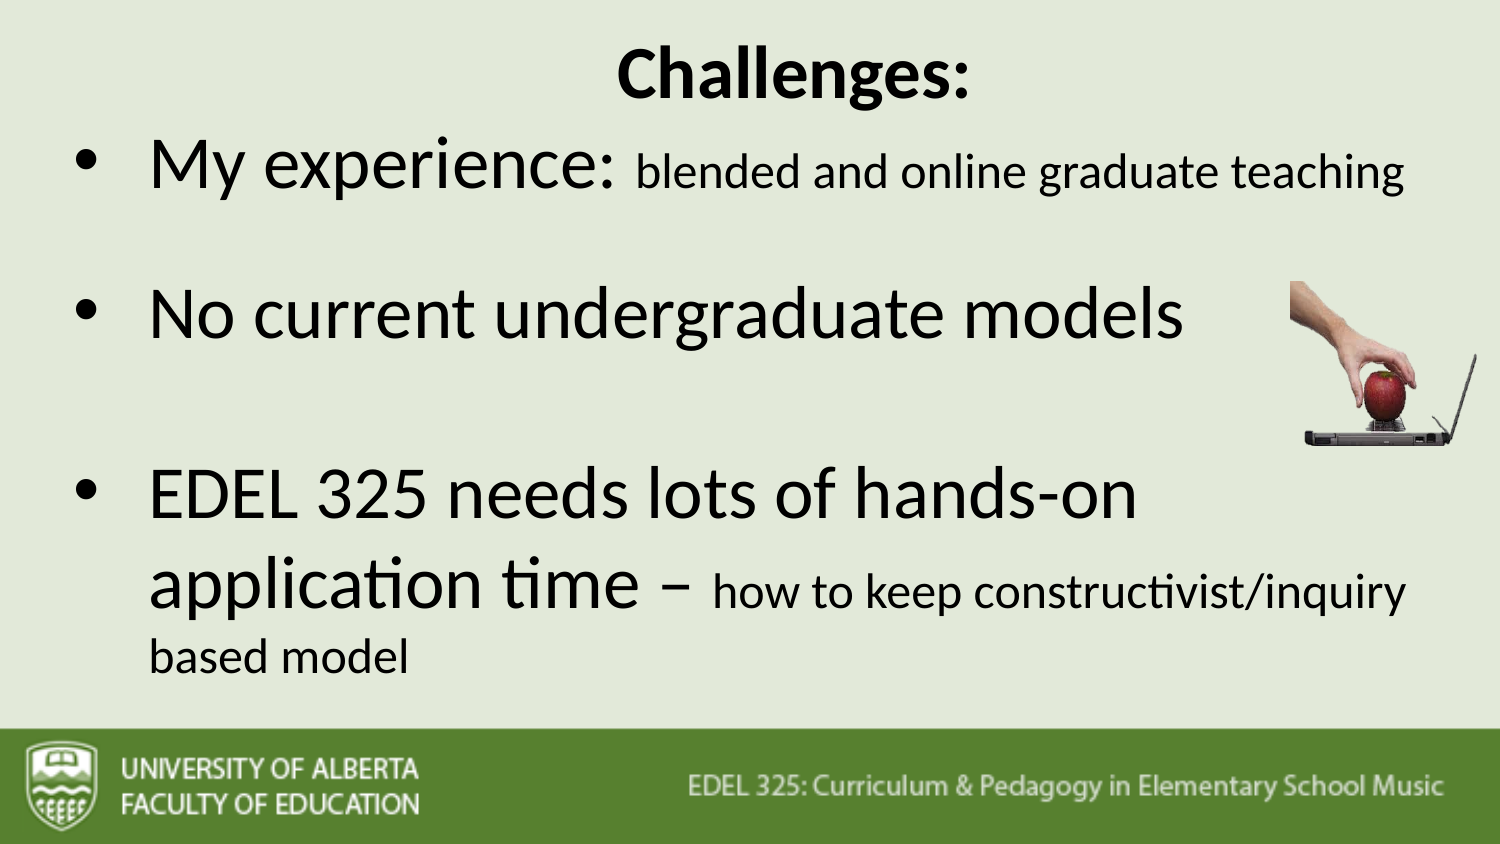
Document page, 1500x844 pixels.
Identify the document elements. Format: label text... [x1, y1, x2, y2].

text_box Challenges: My experience: blended and online graduate teaching No current undergraduate models EDEL 325 needs lots of hands-on application time – how to keep constructivist/inquiry based model [58, 16, 1442, 691]
picture [0, 0, 1500, 844]
